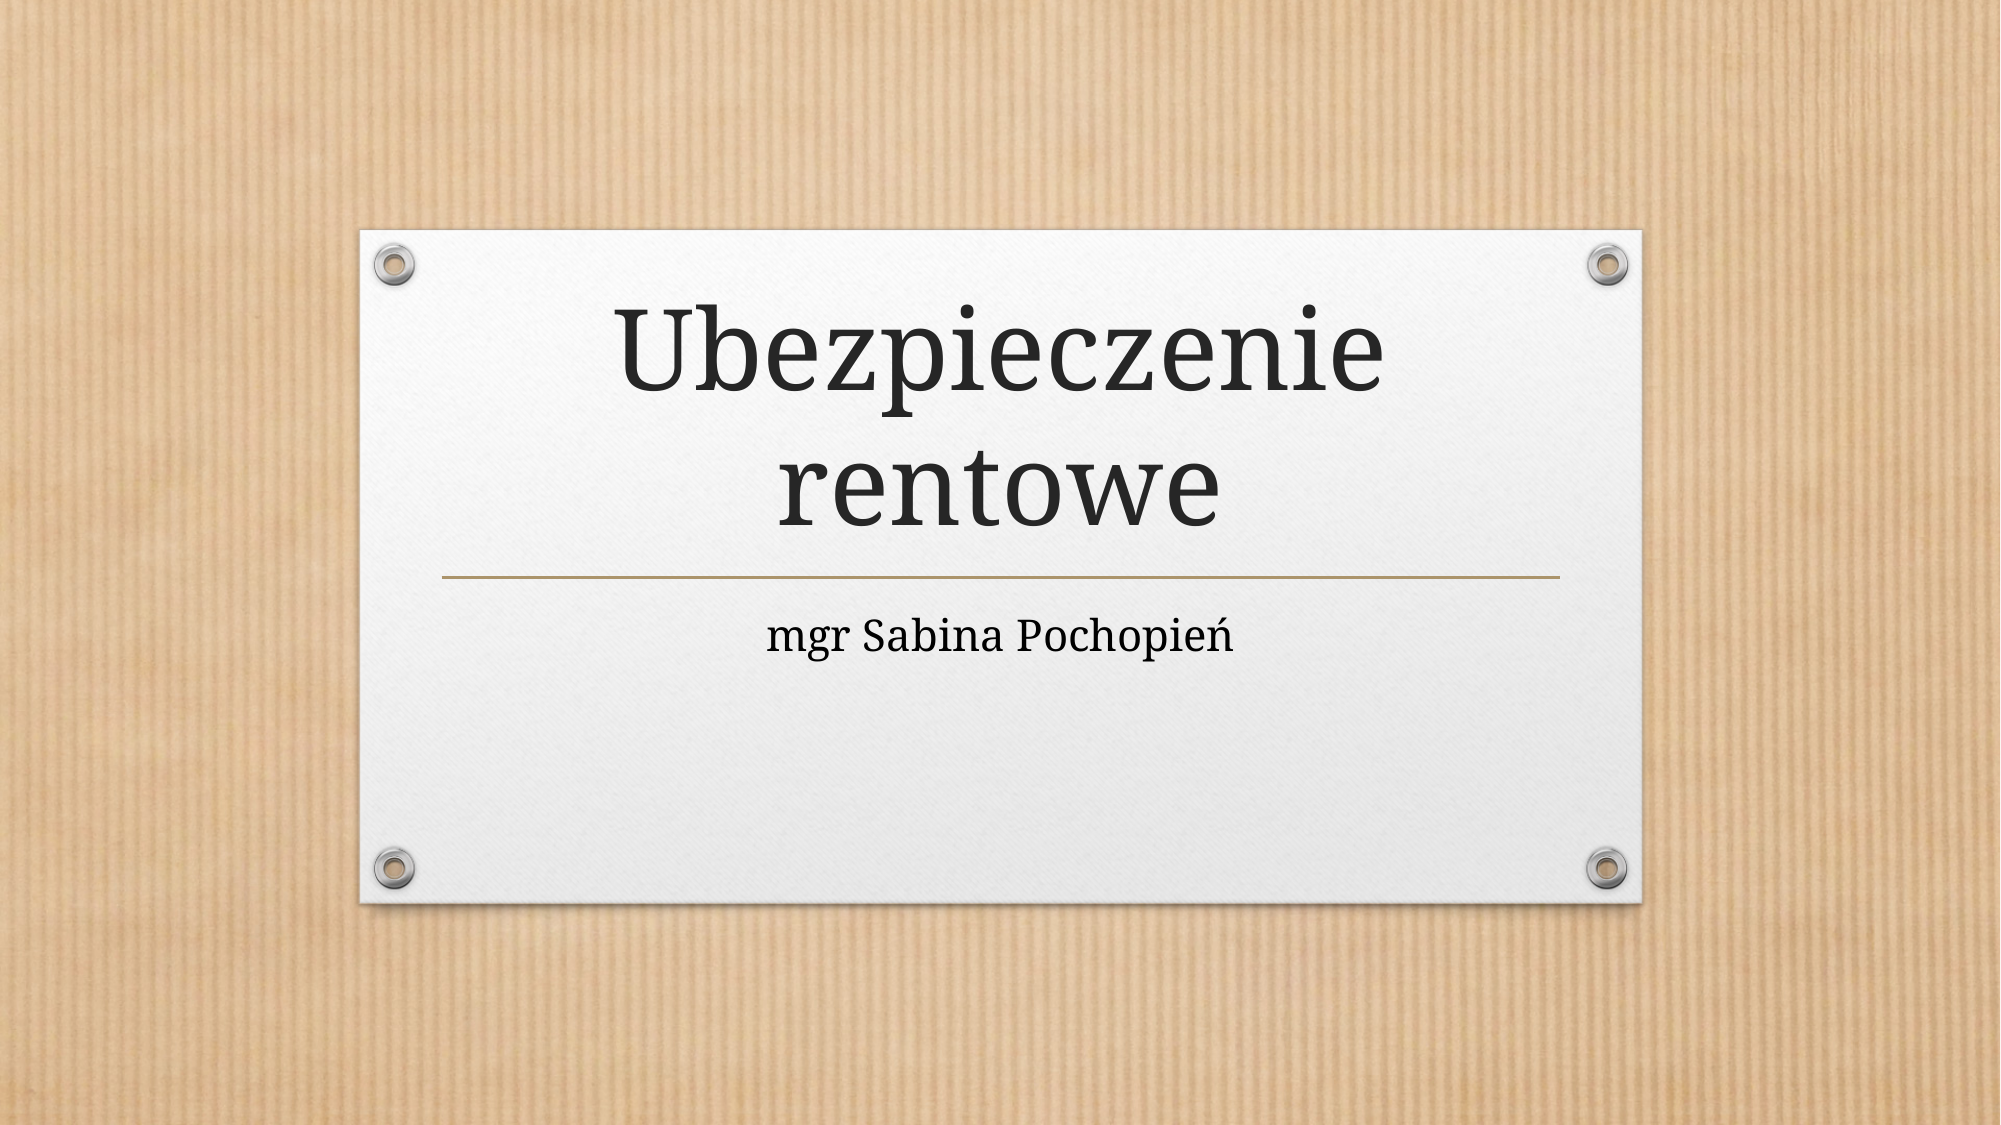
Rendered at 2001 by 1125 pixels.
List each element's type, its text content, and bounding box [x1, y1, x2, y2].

picture [0, 0, 2001, 1125]
title Ubezpieczenie rentowe [441, 306, 1560, 556]
subtitle mgr Sabina Pochopień [441, 600, 1560, 817]
